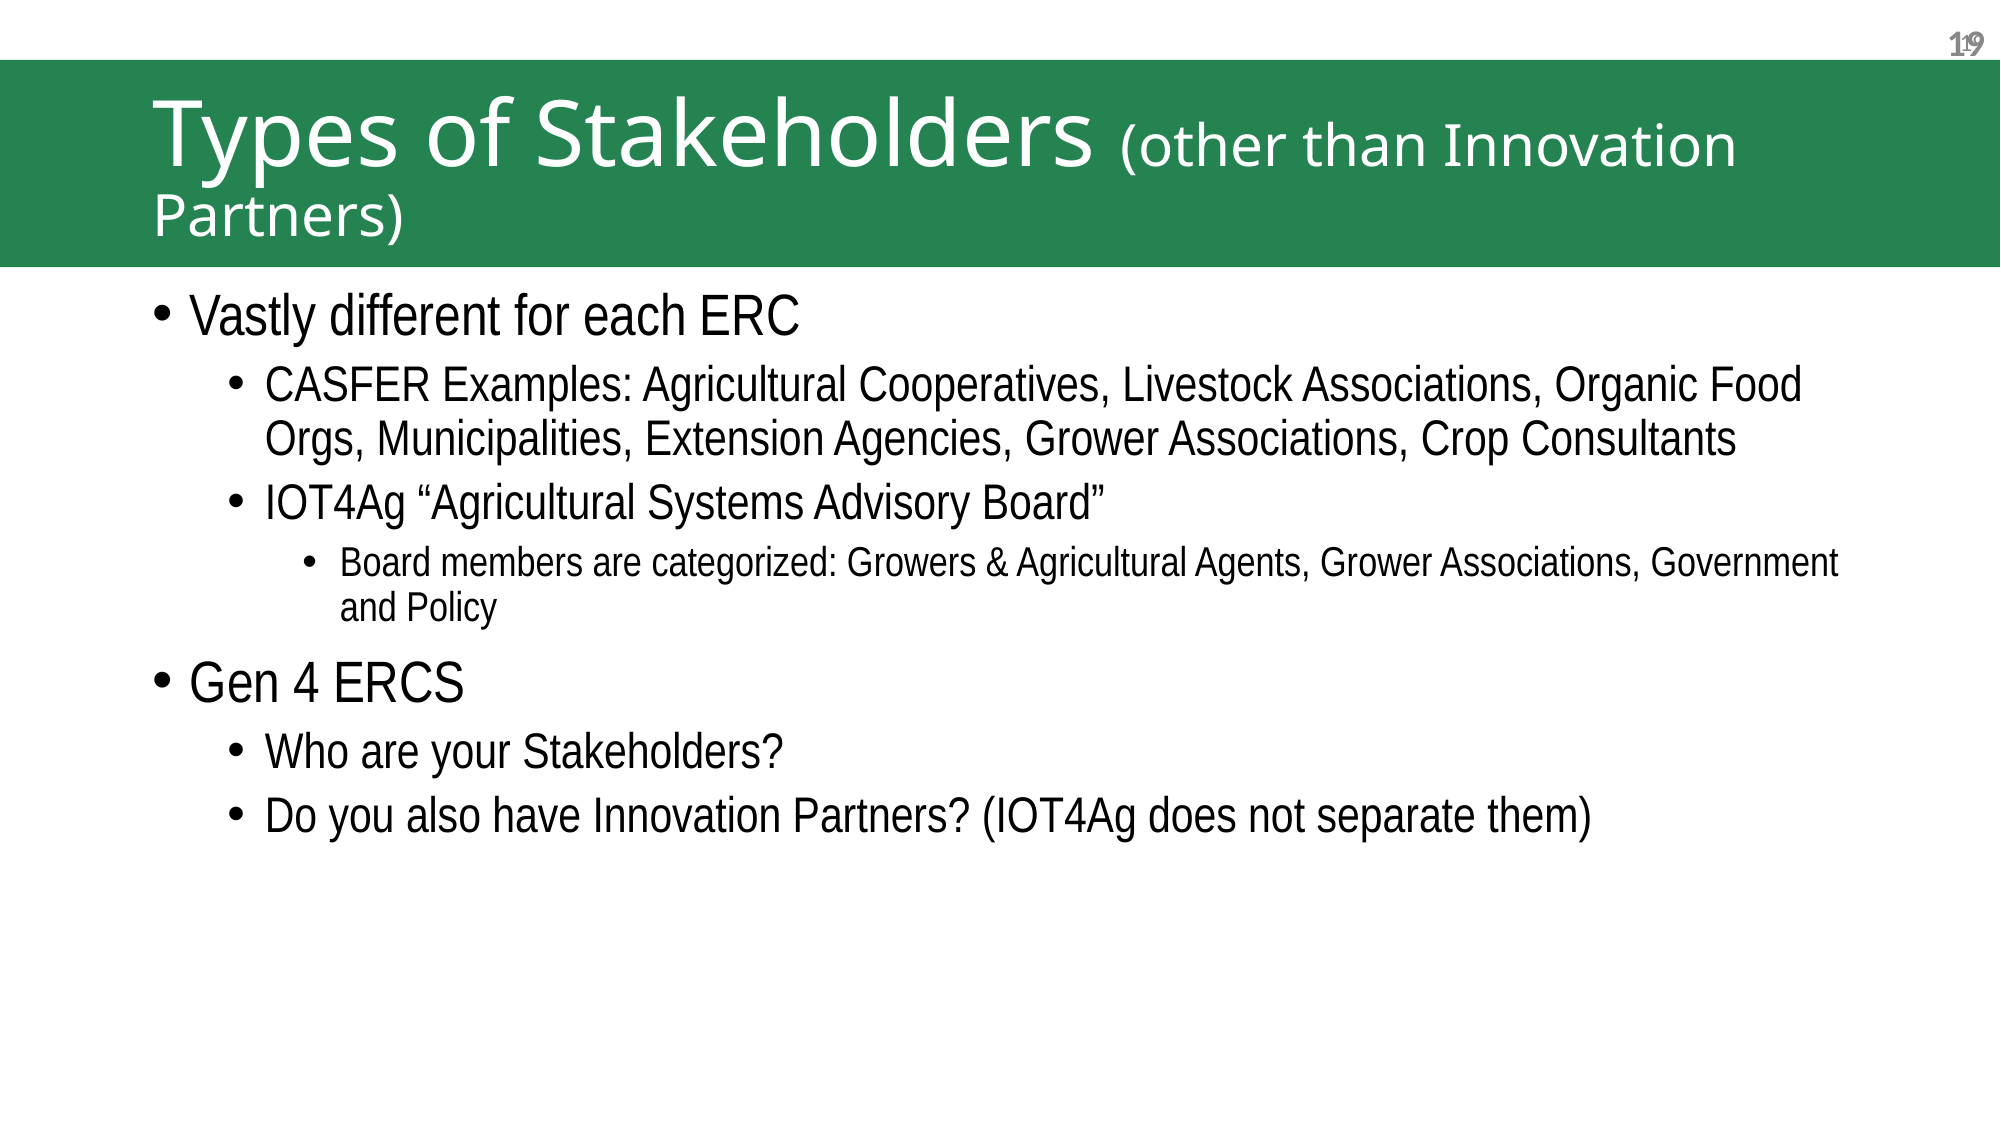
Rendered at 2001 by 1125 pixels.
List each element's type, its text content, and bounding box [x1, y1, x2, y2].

title Types of Stakeholders (other than Innovation Partners) [137, 59, 1863, 278]
slide_number 19 [1899, 0, 2000, 83]
list Vastly different for each ERC CASFER Examples: Agricultural Cooperatives, Livestock Associations, Organic Food Orgs, Municipalities, Extension Agencies, Grower Associations, Crop Consultants IOT4Ag “Agricultural Systems Advisory Board” Board members are categorized: Growers & Agricultural Agents, Grower Associations, Government and Policy Gen 4 ERCS Who are your Stakeholders? Do you also have Innovation Partners? (IOT4Ag does not separate them) [137, 278, 1863, 1125]
